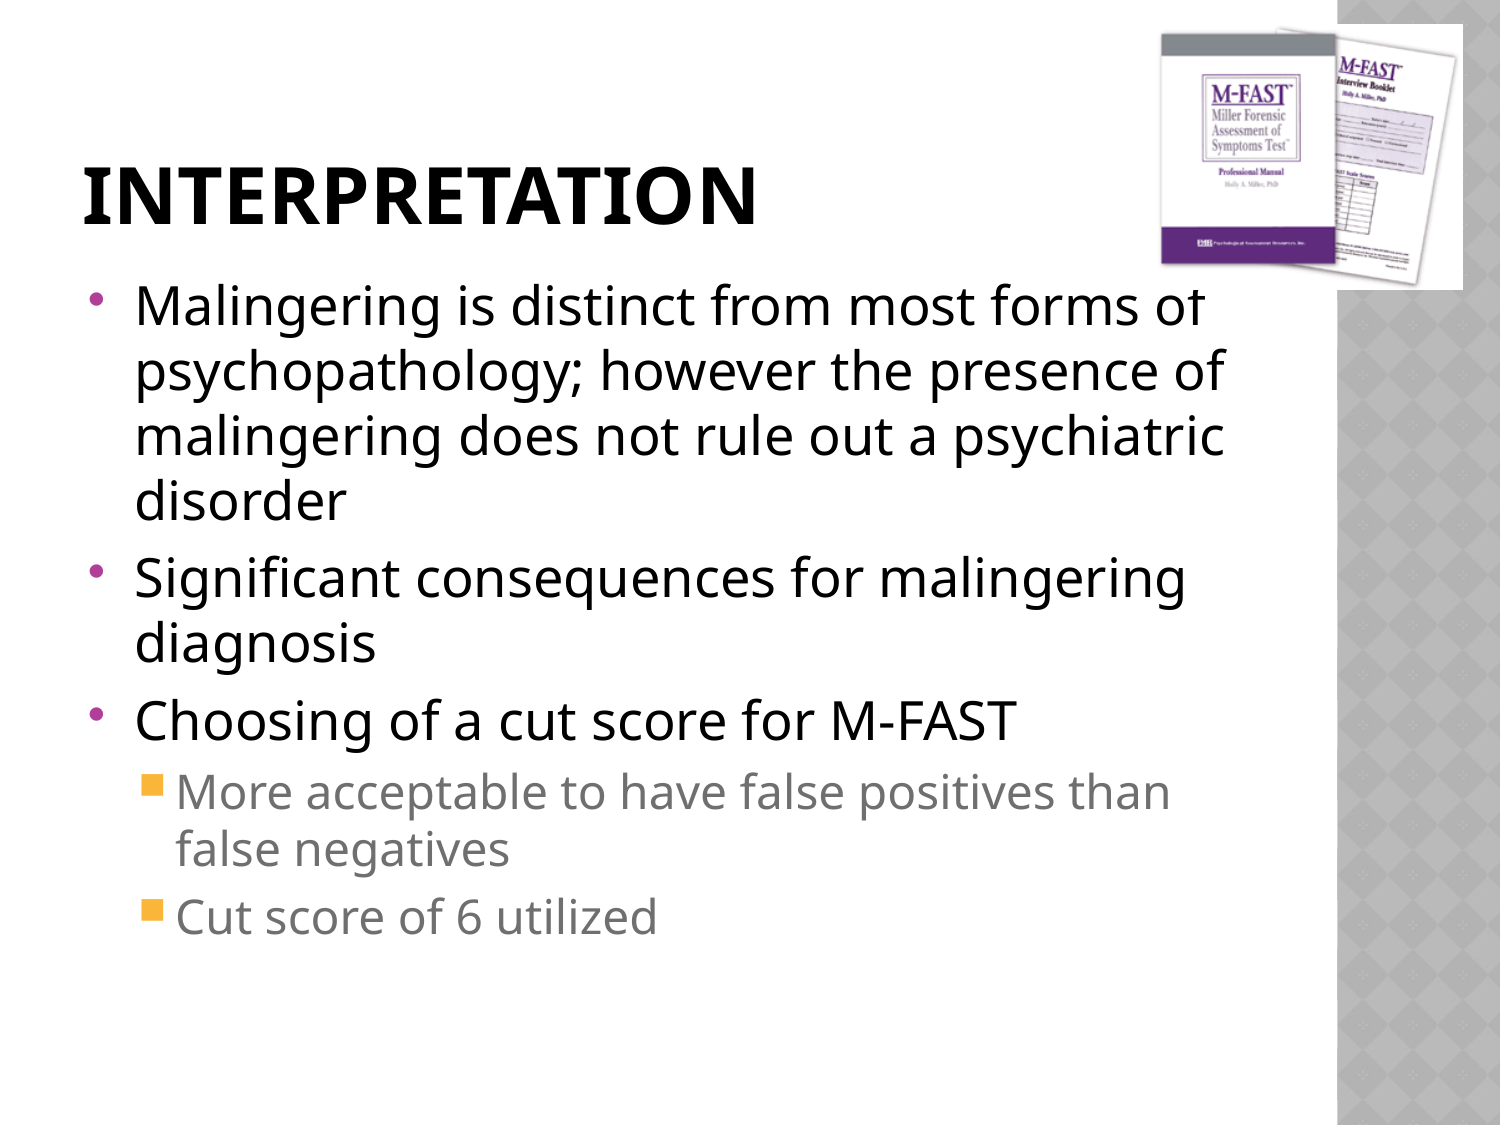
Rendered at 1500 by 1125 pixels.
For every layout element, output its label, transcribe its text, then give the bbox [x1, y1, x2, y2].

title interpretation [75, 52, 1143, 240]
list Malingering is distinct from most forms of psychopathology; however the presence of malingering does not rule out a psychiatric disorder Significant consequences for malingering diagnosis Choosing of a cut score for M-FAST More acceptable to have false positives than false negatives Cut score of 6 utilized [75, 264, 1263, 1059]
picture [1149, 24, 1463, 290]
